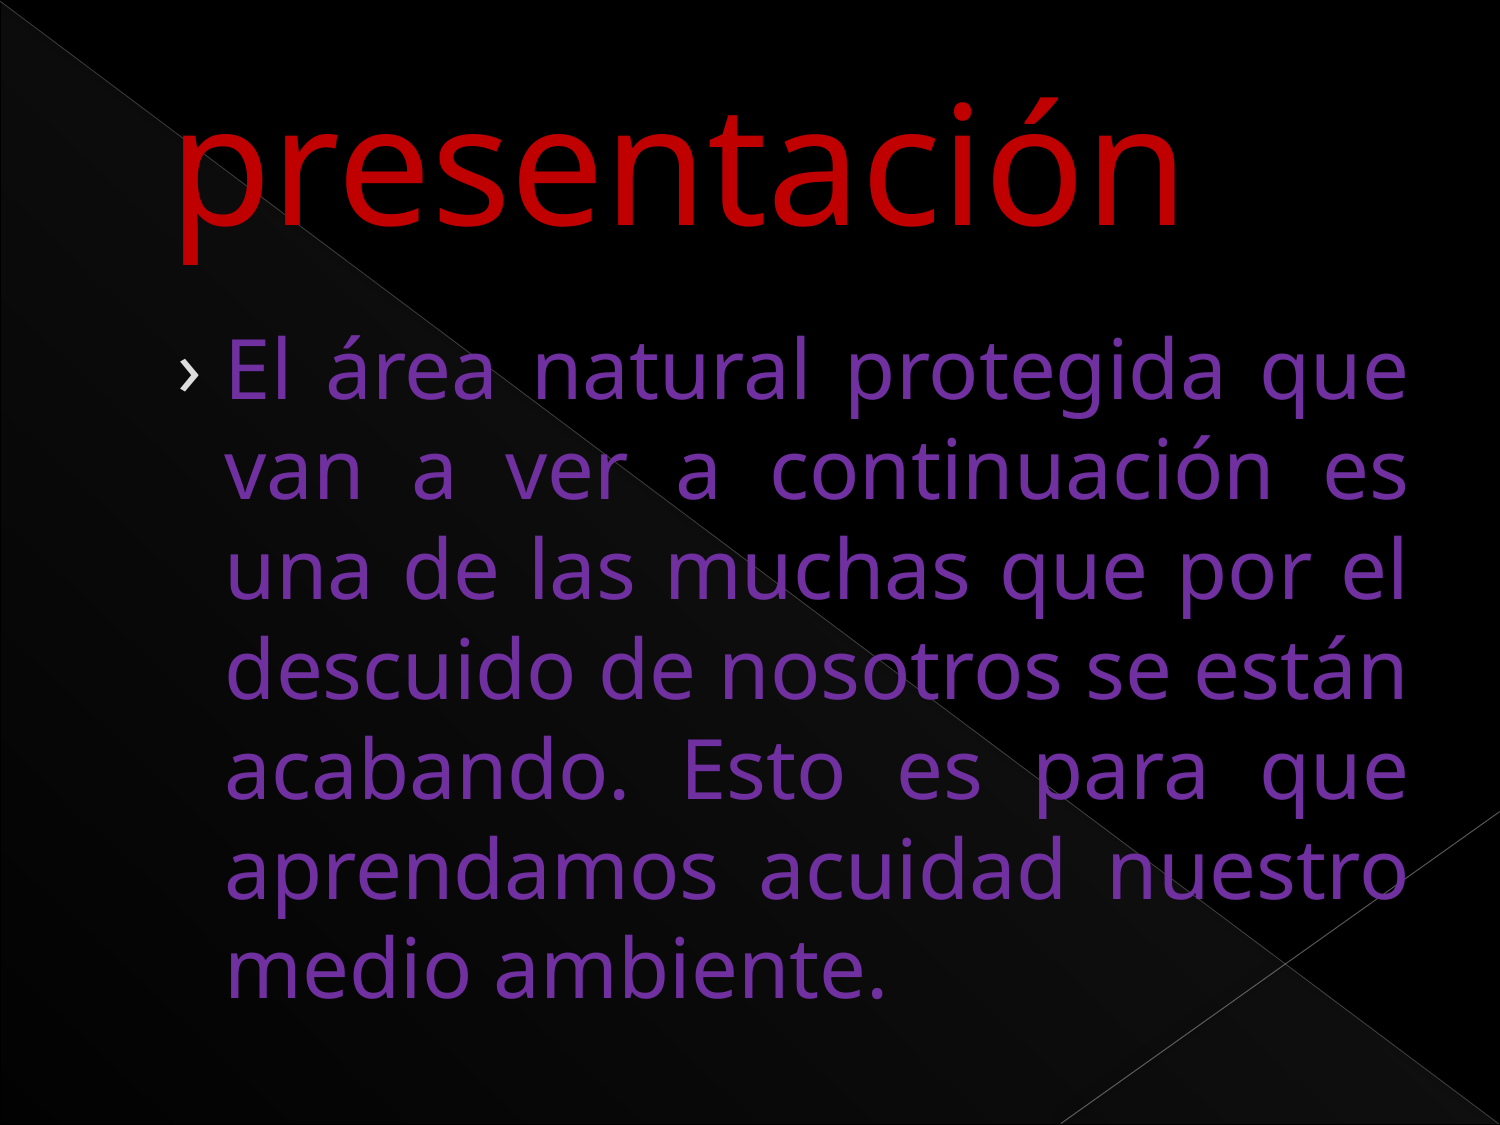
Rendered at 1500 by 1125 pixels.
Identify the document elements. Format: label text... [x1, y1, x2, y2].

list El área natural protegida que van a ver a continuación es una de las muchas que por el descuido de nosotros se están acabando. Esto es para que aprendamos acuidad nuestro medio ambiente. [75, 308, 1425, 1059]
title presentación [75, 43, 1425, 274]
